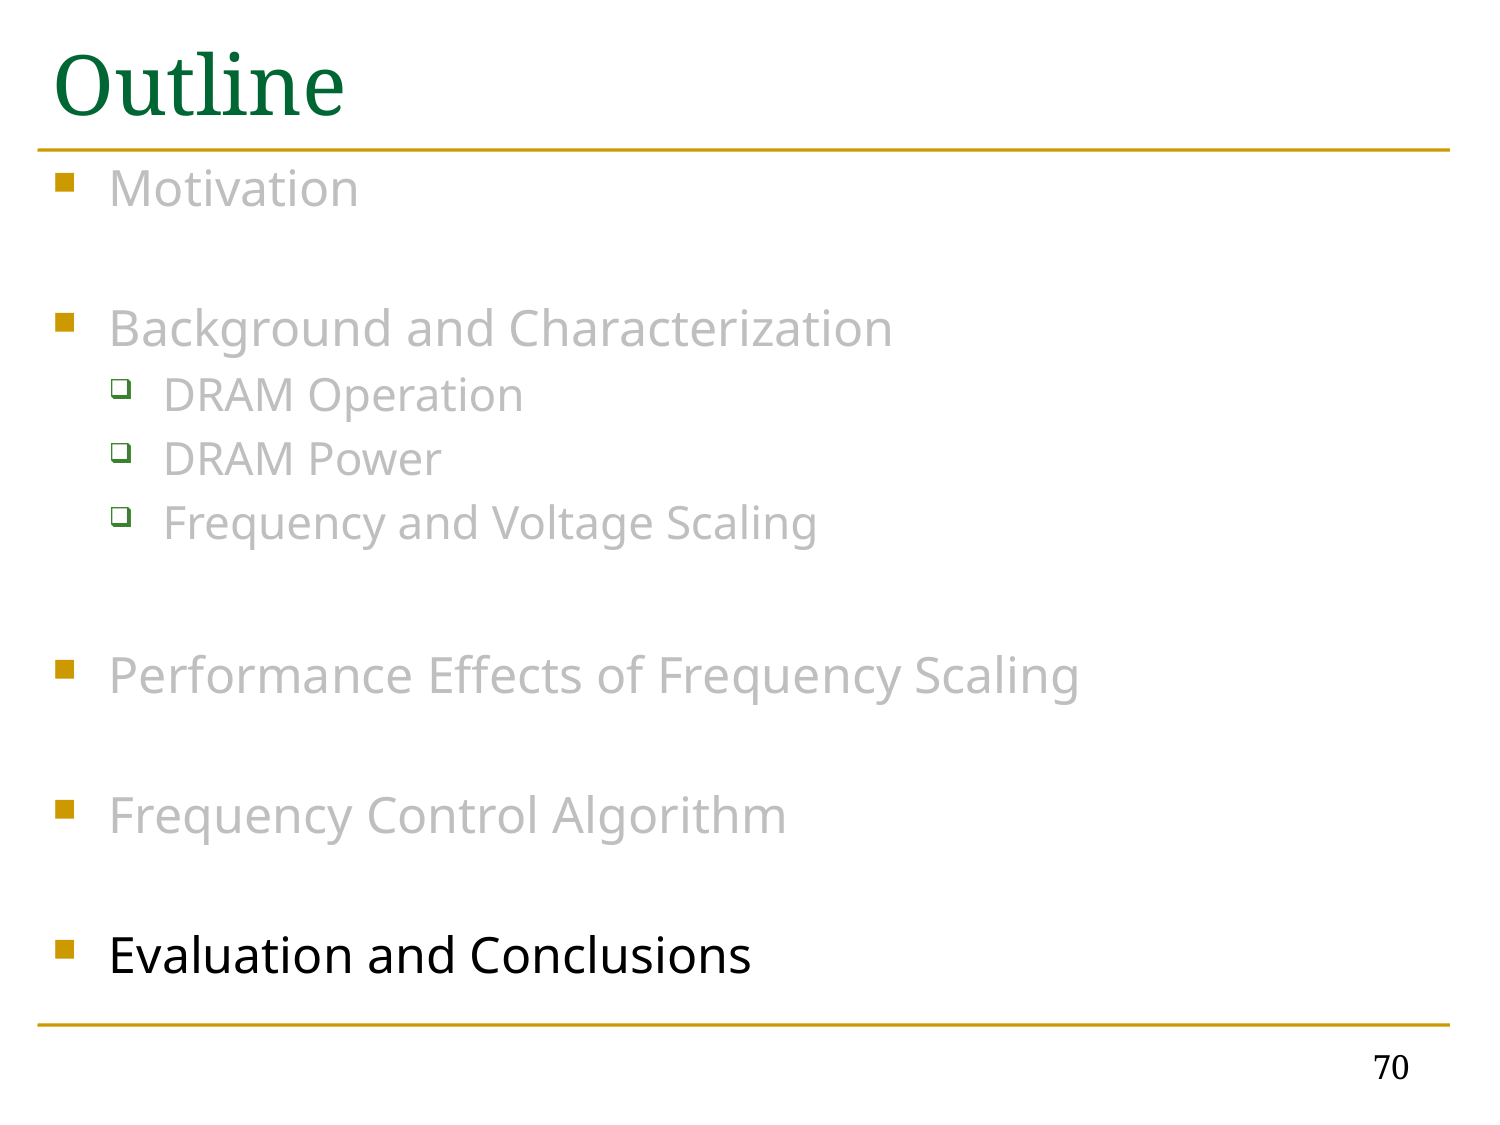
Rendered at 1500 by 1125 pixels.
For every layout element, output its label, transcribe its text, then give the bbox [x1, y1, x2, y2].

slide_number 70 [1074, 1023, 1426, 1100]
title Outline [37, 24, 1451, 148]
list Motivation Background and Characterization DRAM Operation DRAM Power Frequency and Voltage Scaling Performance Effects of Frequency Scaling Frequency Control Algorithm Evaluation and Conclusions [37, 148, 1451, 1026]
